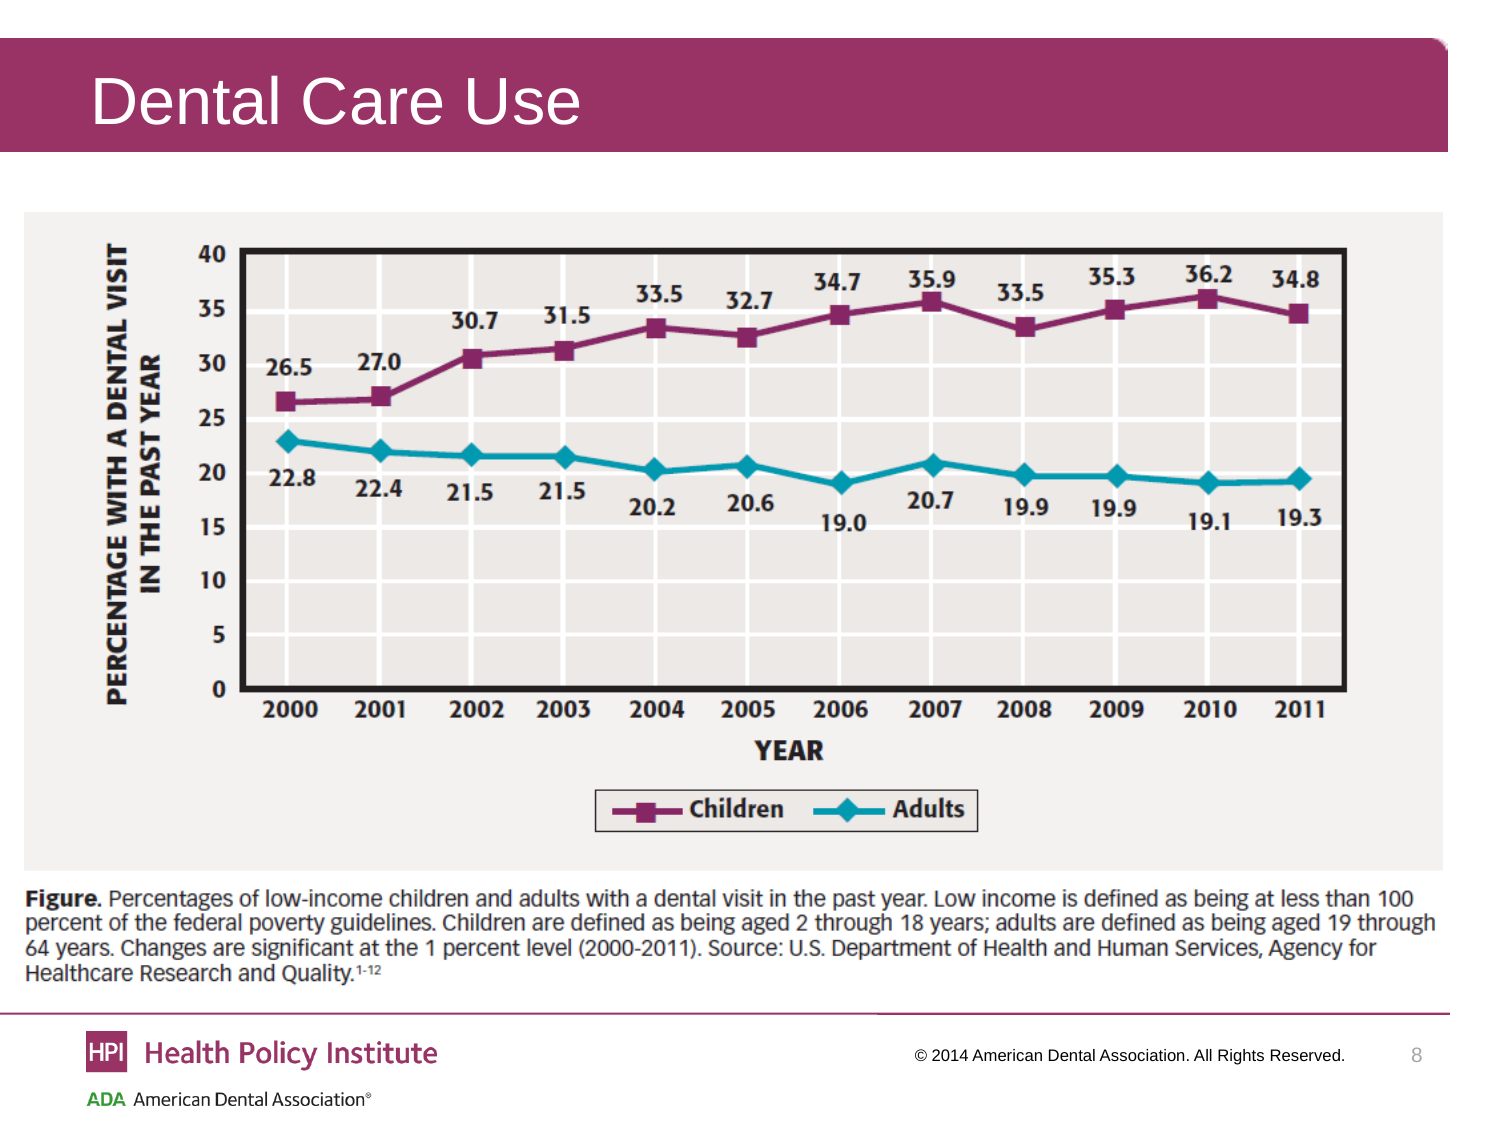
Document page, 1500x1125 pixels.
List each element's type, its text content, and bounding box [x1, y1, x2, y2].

picture [86, 1031, 437, 1106]
picture [24, 212, 1443, 988]
picture [0, 38, 1448, 152]
title Dental Care Use [75, 45, 1425, 150]
